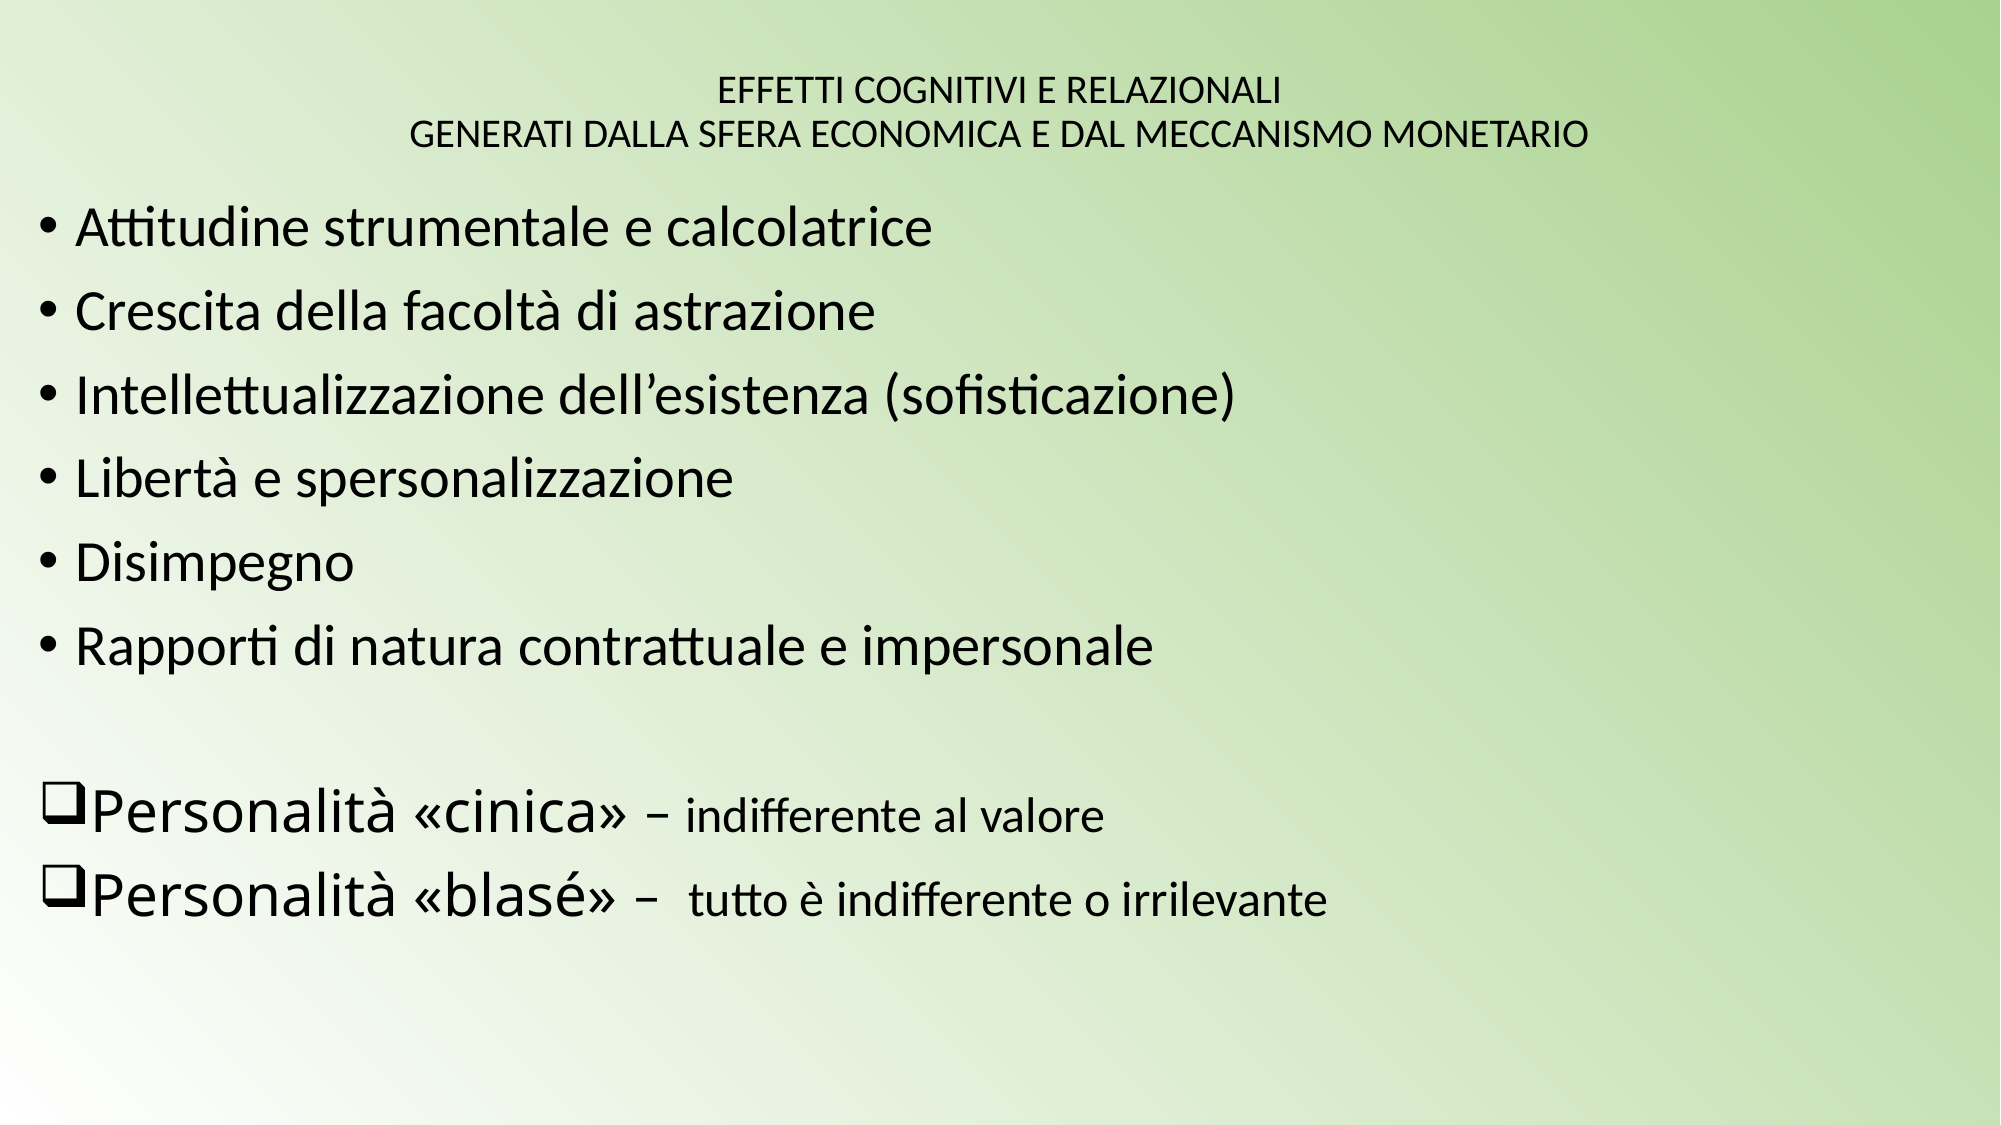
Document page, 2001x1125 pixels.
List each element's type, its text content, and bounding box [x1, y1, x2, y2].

title EFFETTI COGNITIVI E RELAZIONALI GENERATI DALLA SFERA ECONOMICA E DAL MECCANISMO MONETARIO [137, 59, 1863, 164]
list Attitudine strumentale e calcolatrice Crescita della facoltà di astrazione Intellettualizzazione dell’esistenza (sofisticazione) Libertà e spersonalizzazione Disimpegno Rapporti di natura contrattuale e impersonale Personalità «cinica» – indifferente al valore Personalità «blasé» – tutto è indifferente o irrilevante [23, 189, 2000, 1125]
